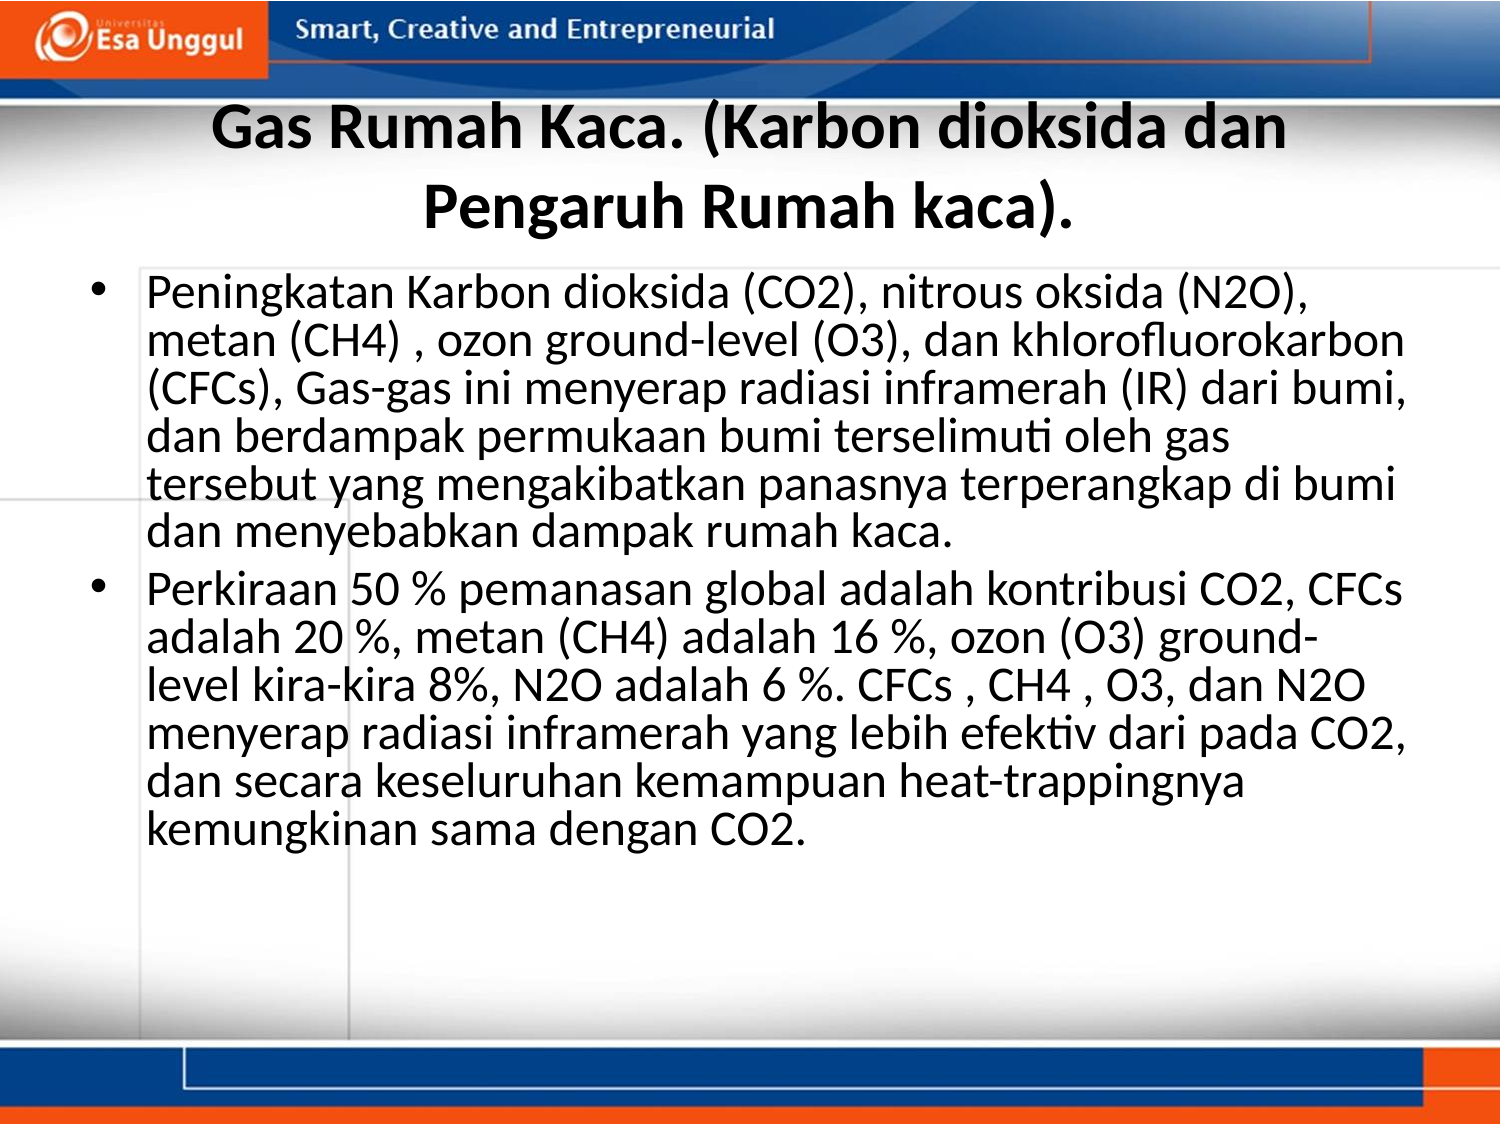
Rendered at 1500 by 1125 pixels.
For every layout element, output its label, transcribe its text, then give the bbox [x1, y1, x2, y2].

picture [0, 1, 1500, 1124]
title Gas Rumah Kaca. (Karbon dioksida dan Pengaruh Rumah kaca). [75, 75, 1425, 262]
list Peningkatan Karbon dioksida (CO2), nitrous oksida (N2O), metan (CH4) , ozon ground-level (O3), dan khlorofluorokarbon (CFCs), Gas-gas ini menyerap radiasi inframerah (IR) dari bumi, dan berdampak permukaan bumi terselimuti oleh gas tersebut yang mengakibatkan panasnya terperangkap di bumi dan menyebabkan dampak rumah kaca. Perkiraan 50 % pemanasan global adalah kontribusi CO2, CFCs adalah 20 %, metan (CH4) adalah 16 %, ozon (O3) ground-level kira-kira 8%, N2O adalah 6 %. CFCs , CH4 , O3, dan N2O menyerap radiasi inframerah yang lebih efektiv dari pada CO2, dan secara keseluruhan kemampuan heat-trappingnya kemungkinan sama dengan CO2. [75, 262, 1425, 1005]
